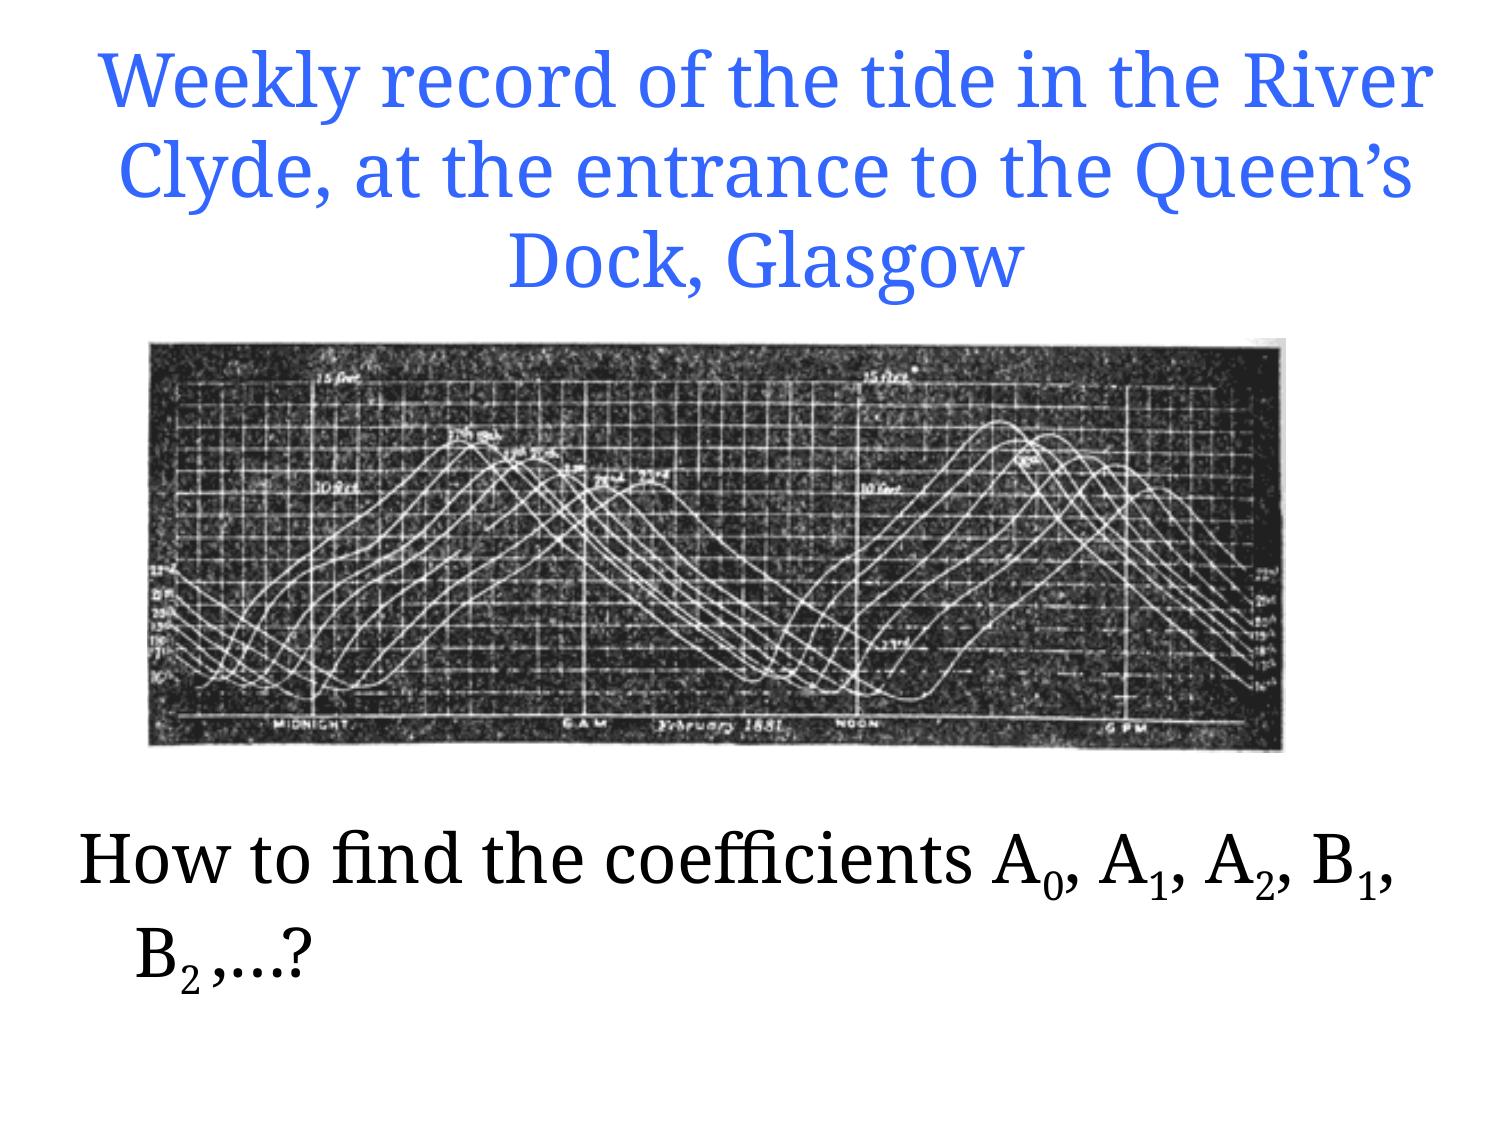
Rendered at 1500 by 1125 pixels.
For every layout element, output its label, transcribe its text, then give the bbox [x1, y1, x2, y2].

title Weekly record of the tide in the River Clyde, at the entrance to the Queen’s Dock, Glasgow [75, 45, 1459, 291]
list How to find the coefficients A0, A1, A2, B1, B2 ,…? [63, 339, 1459, 1083]
picture [147, 337, 1287, 753]
